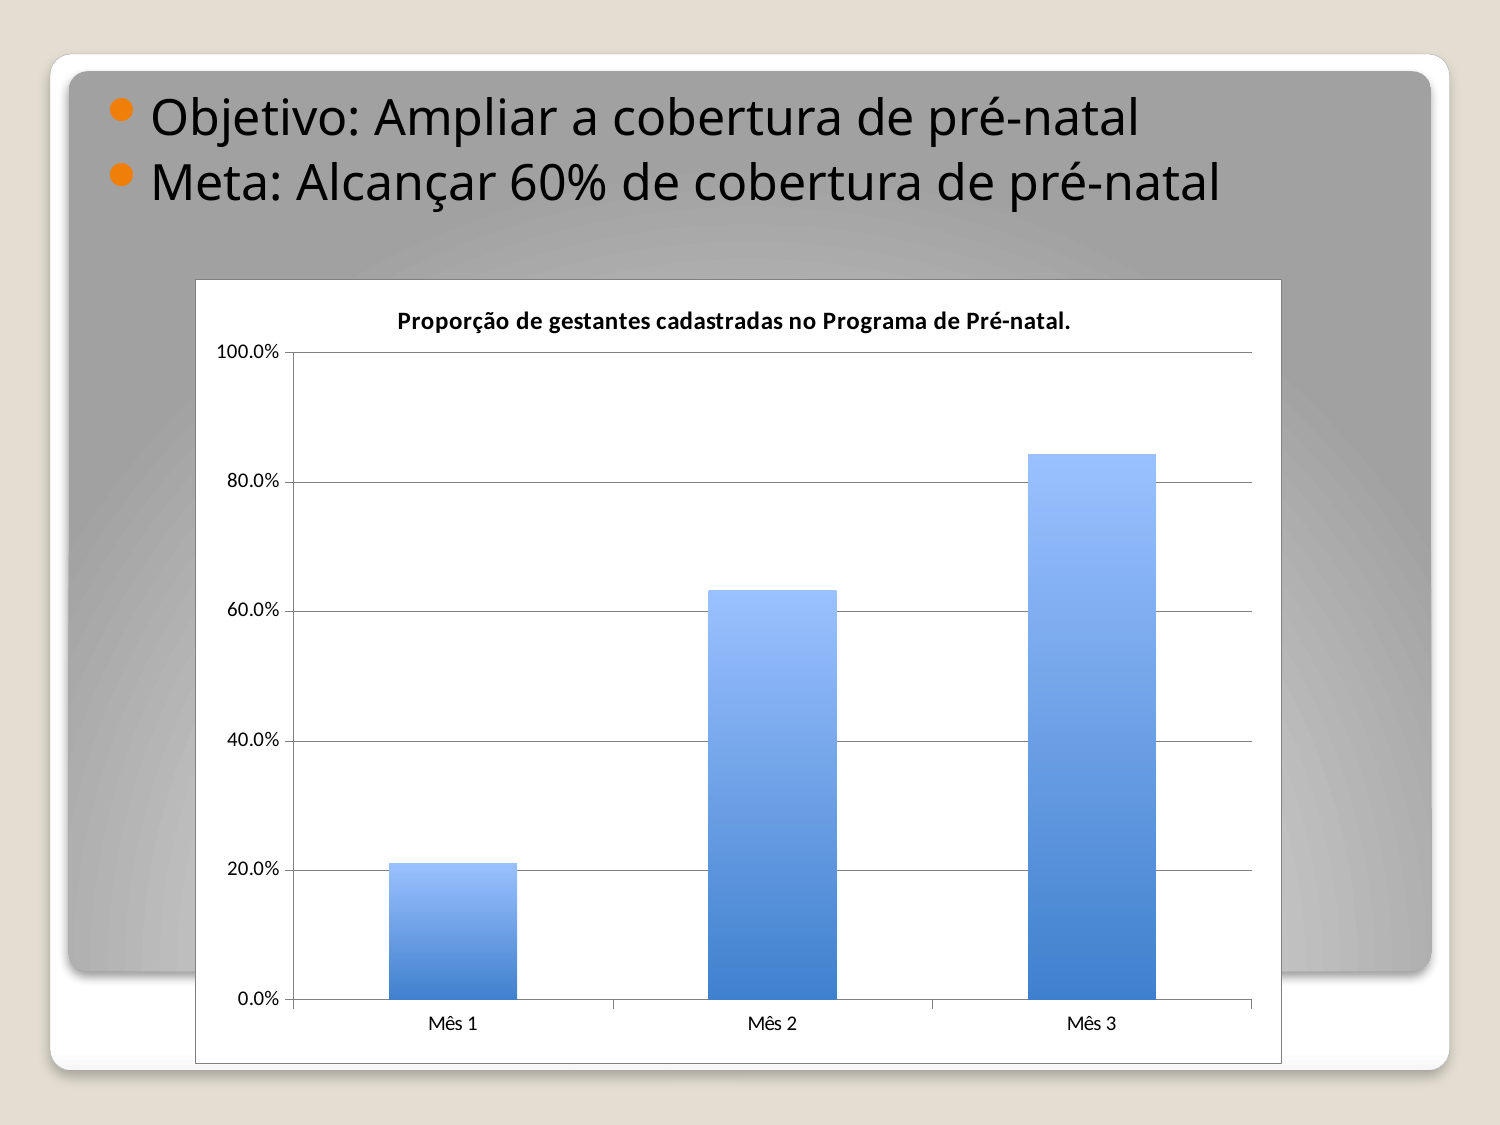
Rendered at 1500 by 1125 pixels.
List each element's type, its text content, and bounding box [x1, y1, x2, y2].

chart [194, 278, 1282, 1064]
list Objetivo: Ampliar a cobertura de pré-natal Meta: Alcançar 60% de cobertura de pré-natal [76, 4, 1420, 893]
